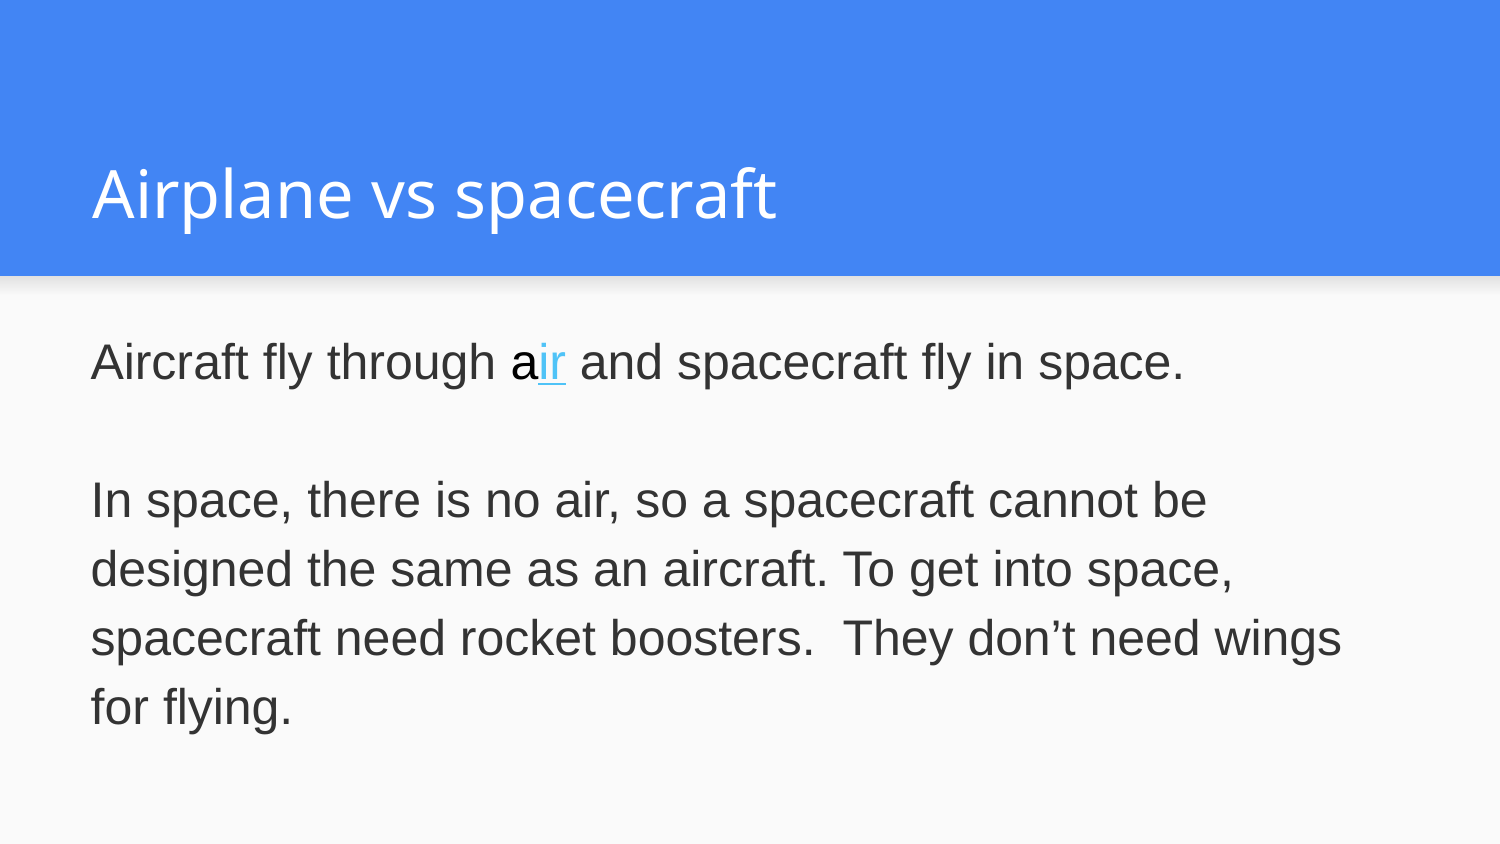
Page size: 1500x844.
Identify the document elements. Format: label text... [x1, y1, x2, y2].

title Airplane vs spacecraft [77, 121, 1427, 248]
list Aircraft fly through air and spacecraft fly in space. In space, there is no air, so a spacecraft cannot be designed the same as an aircraft. To get into space, spacecraft need rocket boosters. They don’t need wings for flying. [75, 305, 1425, 737]
